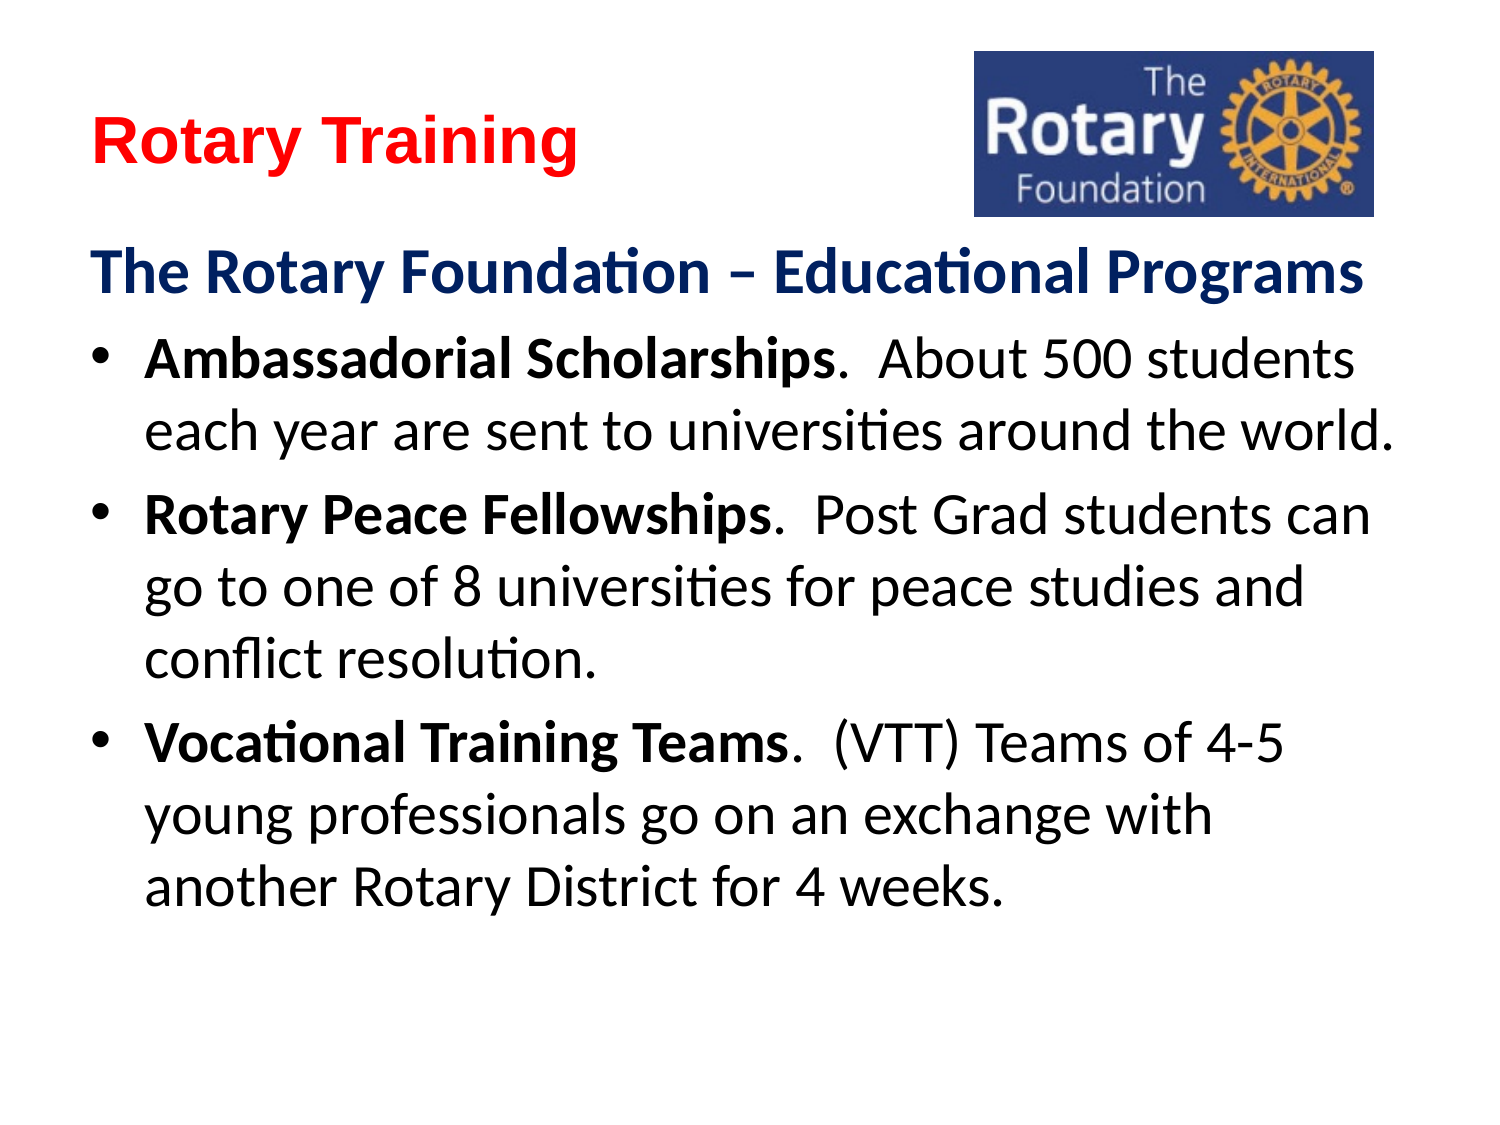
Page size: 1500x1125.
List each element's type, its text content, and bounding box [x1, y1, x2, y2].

title Rotary Training [76, 42, 1427, 231]
picture [974, 50, 1374, 217]
list The Rotary Foundation – Educational Programs Ambassadorial Scholarships. About 500 students each year are sent to universities around the world. Rotary Peace Fellowships. Post Grad students can go to one of 8 universities for peace studies and conflict resolution. Vocational Training Teams. (VTT) Teams of 4-5 young professionals go on an exchange with another Rotary District for 4 weeks. [75, 219, 1425, 1005]
